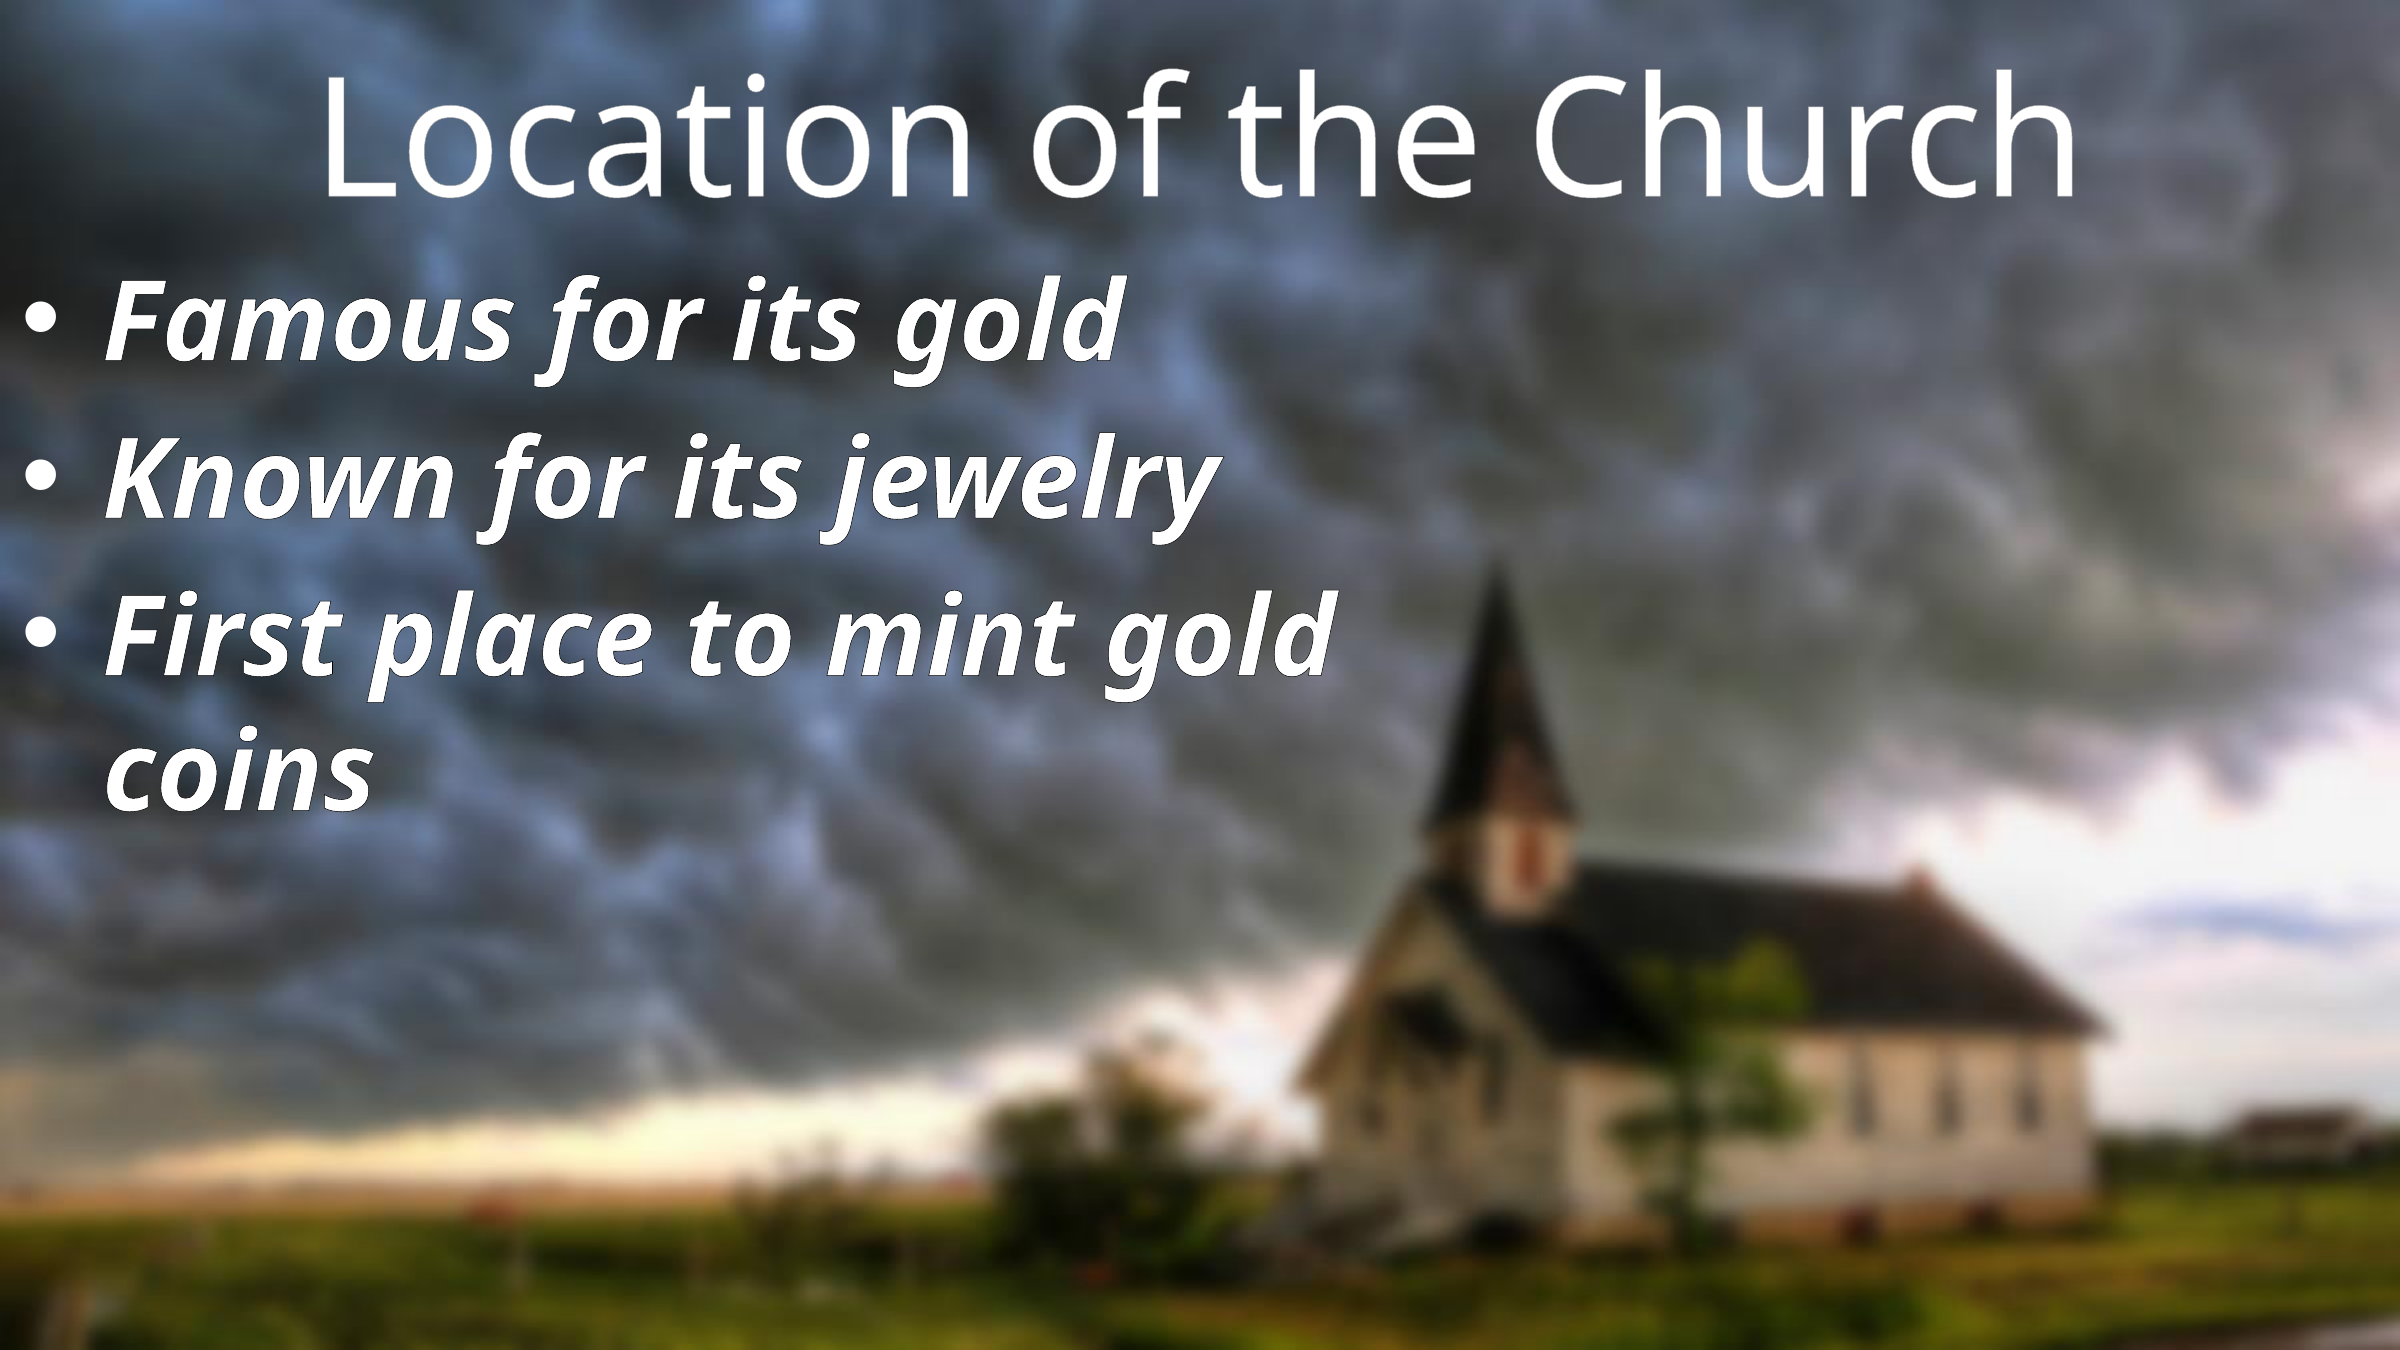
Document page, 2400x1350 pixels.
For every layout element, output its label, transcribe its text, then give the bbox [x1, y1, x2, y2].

list Famous for its gold Known for its jewelry First place to mint gold coins [0, 237, 1650, 1350]
title Location of the Church [120, 17, 2280, 242]
picture [0, 0, 2400, 1350]
